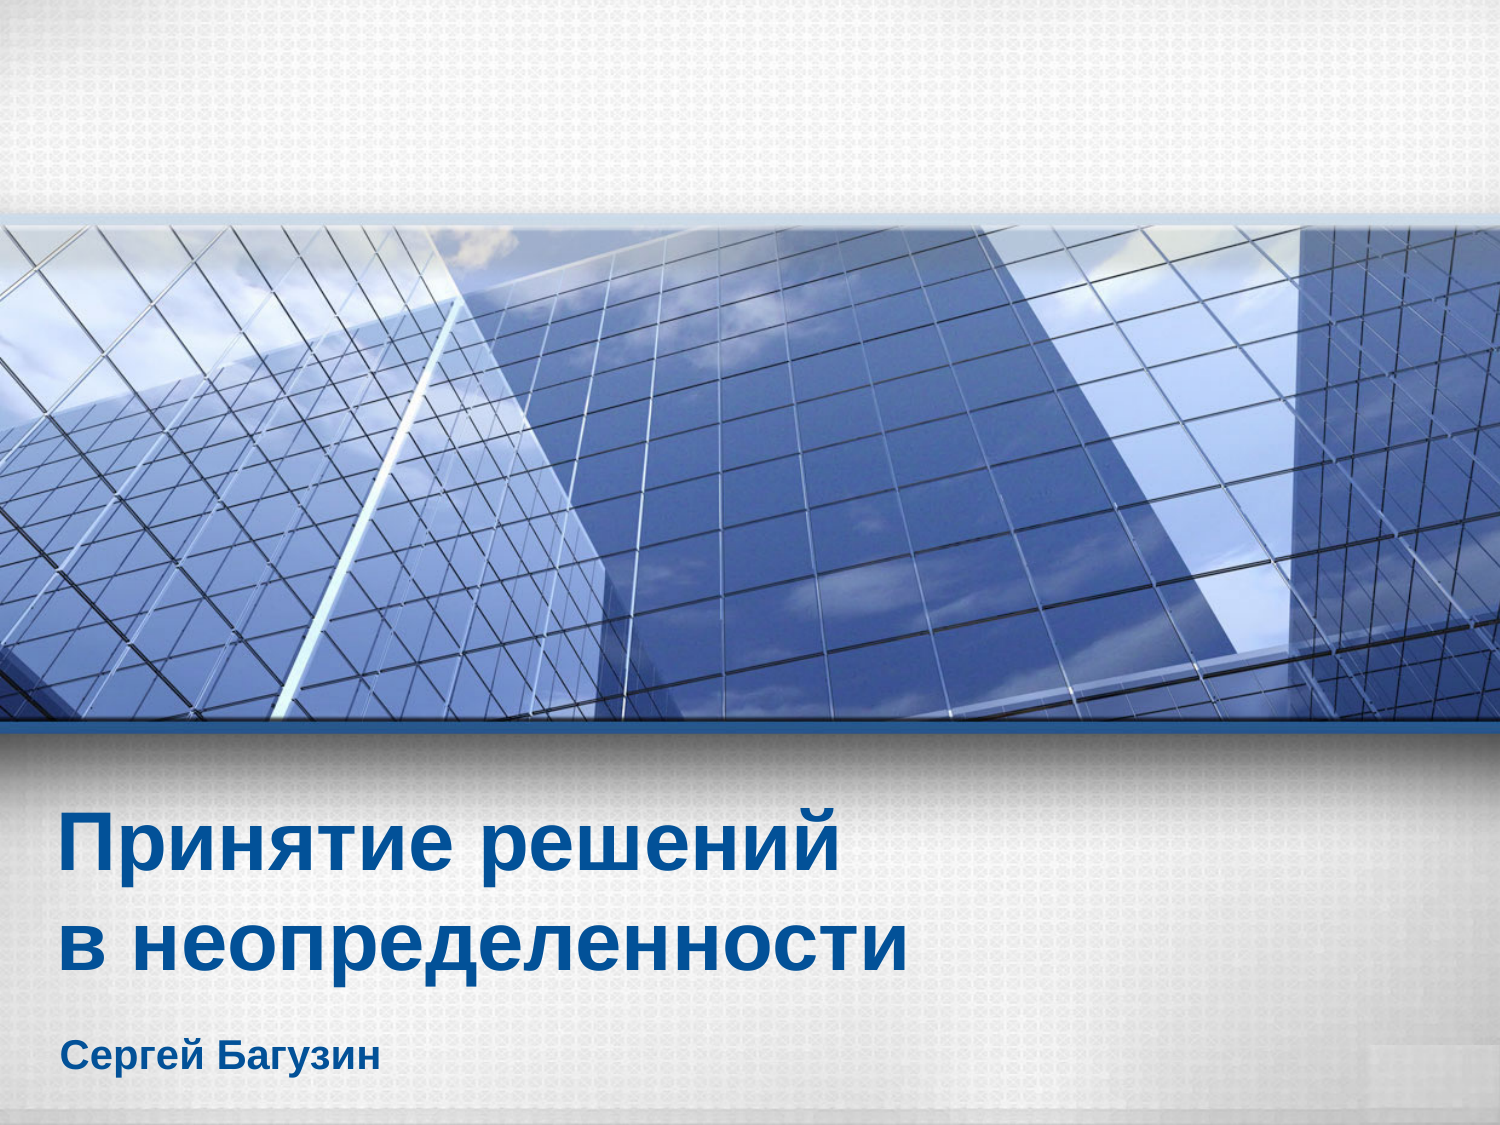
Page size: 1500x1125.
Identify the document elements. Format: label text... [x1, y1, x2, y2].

text_box Сергей Багузин [44, 1011, 683, 1094]
title Принятие решений в неопределенности [41, 798, 1105, 976]
picture [0, 0, 1500, 1125]
